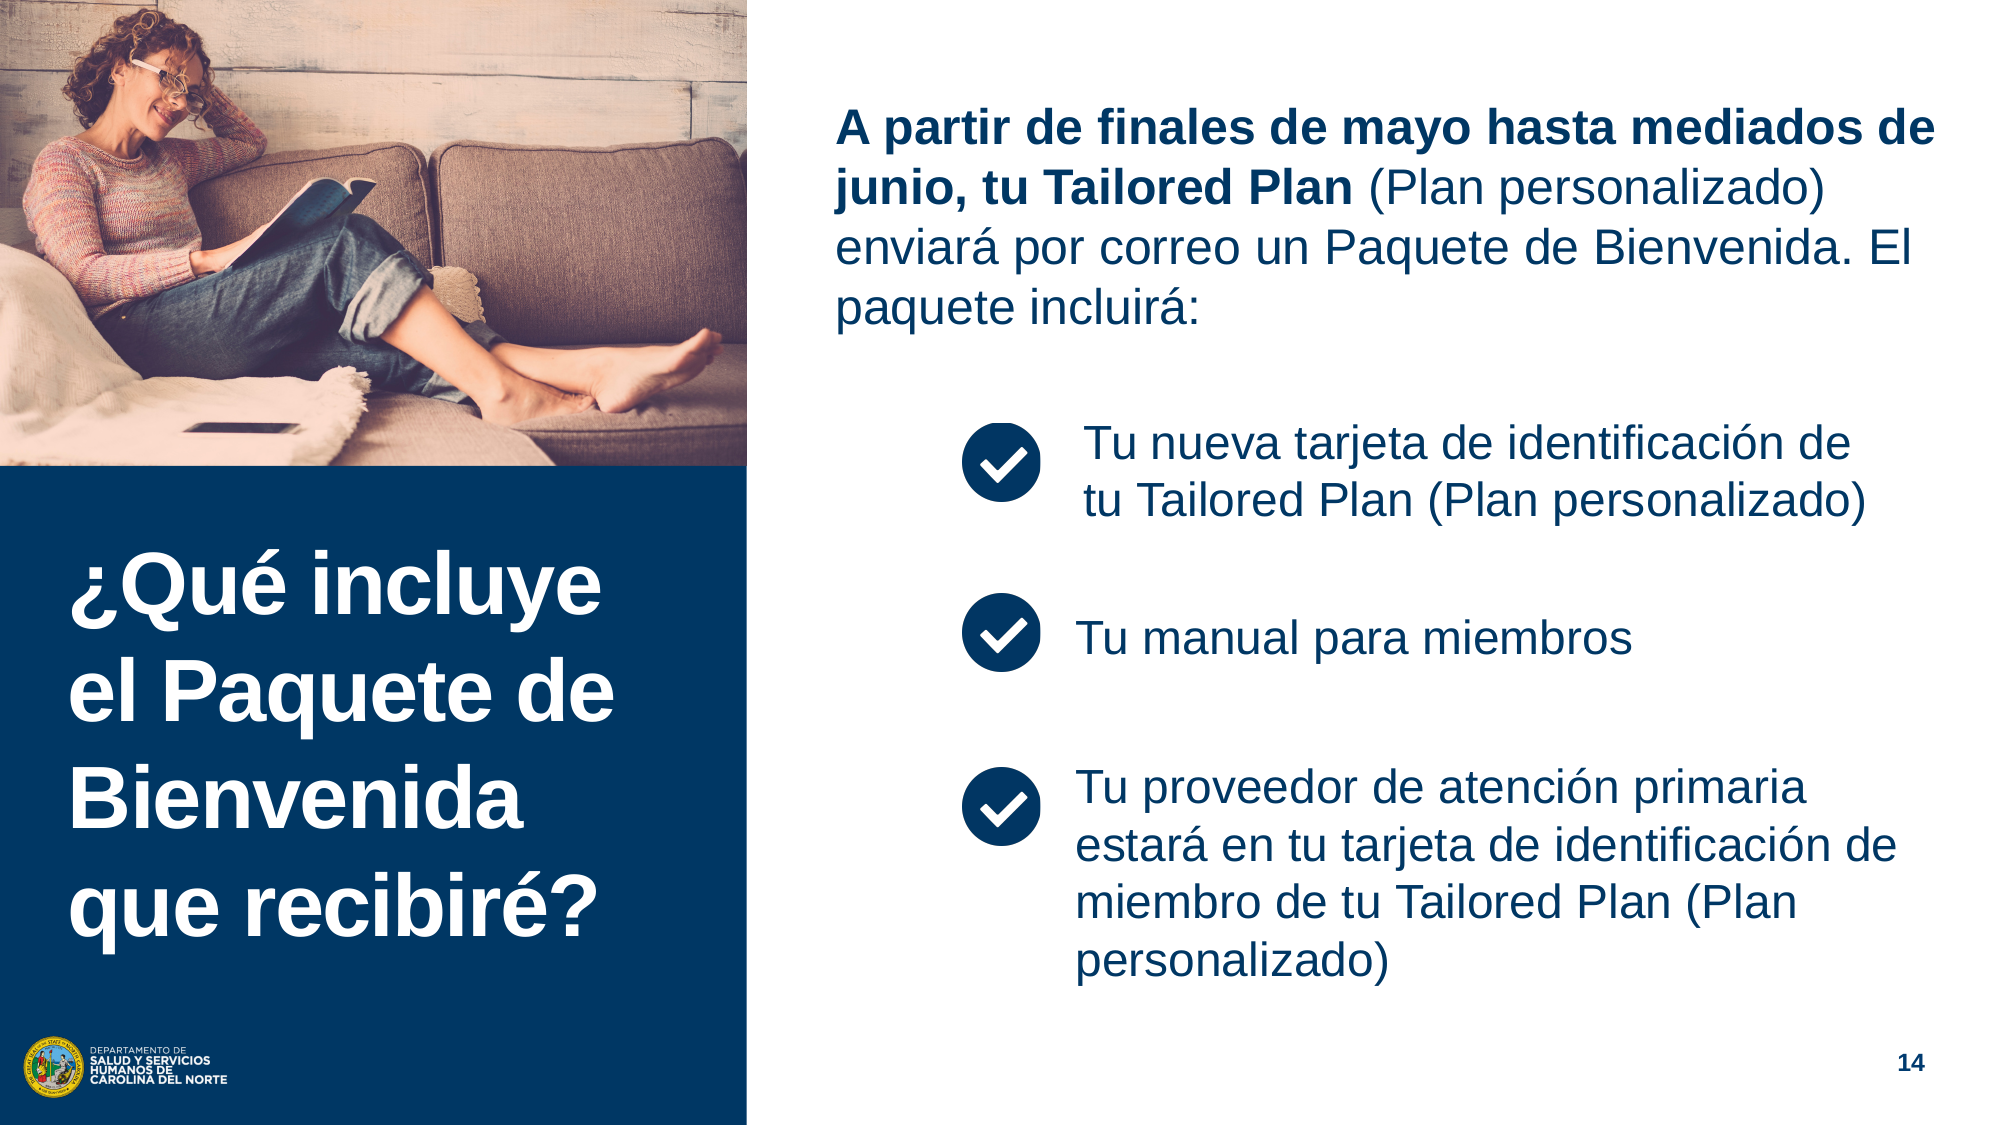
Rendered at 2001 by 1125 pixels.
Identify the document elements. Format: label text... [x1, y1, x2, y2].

text_box [0, 466, 747, 1125]
text_box Tu manual para miembros [1075, 606, 1647, 665]
title ¿Qué incluye el Paquete de Bienvenida que recibiré? [67, 525, 712, 954]
text_box Tu nueva tarjeta de identificación de tu Tailored Plan (Plan personalizado) [1083, 411, 1885, 527]
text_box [0, 0, 747, 466]
text_box A partir de finales de mayo hasta mediados de junio, tu Tailored Plan (Plan personalizado) enviará por correo un Paquete de Bienvenida. El paquete incluirá: [835, 94, 1940, 335]
text_box [962, 593, 1041, 672]
text_box [962, 423, 1041, 502]
text_box [962, 767, 1041, 846]
text_box Tu proveedor de atención primaria estará en tu tarjeta de identificación de miembro de tu Tailored Plan (Plan personalizado) [1075, 755, 1908, 986]
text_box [23, 1035, 238, 1098]
